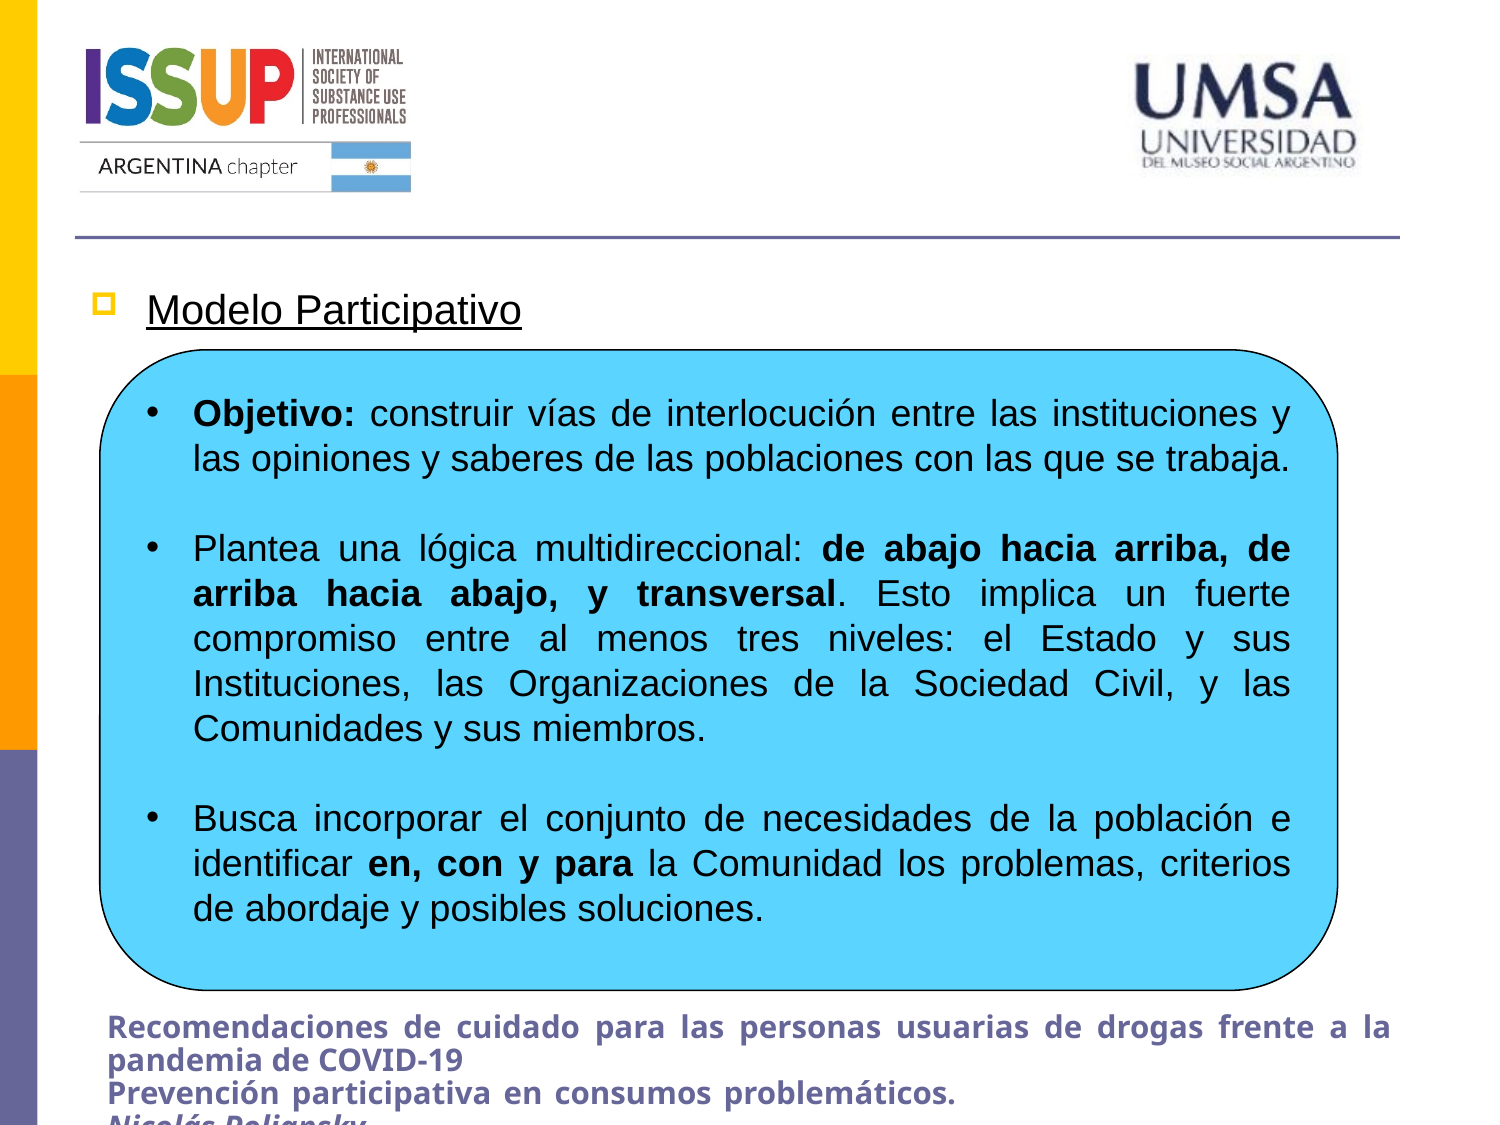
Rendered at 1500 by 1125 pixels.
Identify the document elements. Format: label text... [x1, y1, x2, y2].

picture [1127, 54, 1365, 186]
text_box Recomendaciones de cuidado para las personas usuarias de drogas frente a la pandemia de COVID-19 Prevención participativa en consumos problemáticos. Nicolás Poliansky [92, 1003, 1408, 1125]
list Modelo Participativo [75, 275, 644, 359]
picture [74, 38, 416, 201]
text_box Objetivo: construir vías de interlocución entre las instituciones y las opiniones y saberes de las poblaciones con las que se trabaja. Plantea una lógica multidireccional: de abajo hacia arriba, de arriba hacia abajo, y transversal. Esto implica un fuerte compromiso entre al menos tres niveles: el Estado y sus Instituciones, las Organizaciones de la Sociedad Civil, y las Comunidades y sus miembros. Busca incorporar el conjunto de necesidades de la población e identificar en, con y para la Comunidad los problemas, criterios de abordaje y posibles soluciones. [99, 349, 1338, 991]
